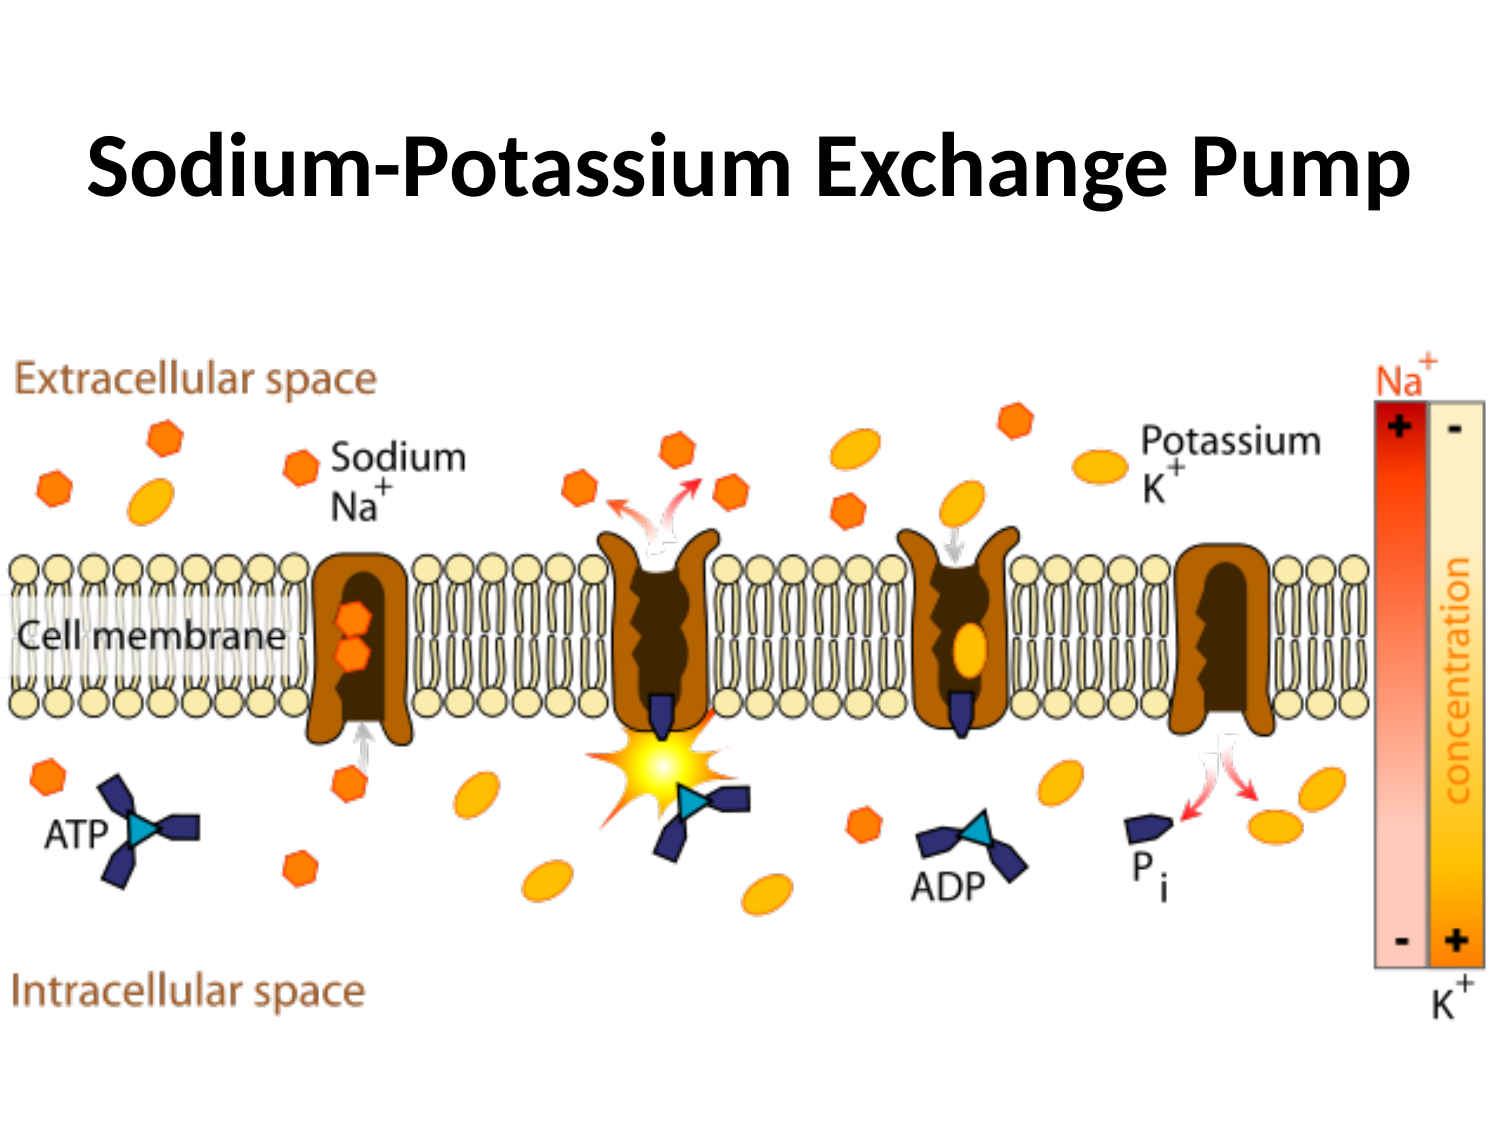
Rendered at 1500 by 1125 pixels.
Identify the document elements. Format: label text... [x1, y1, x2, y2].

picture [0, 349, 1500, 1024]
title Sodium-Potassium Exchange Pump [0, 66, 1500, 254]
